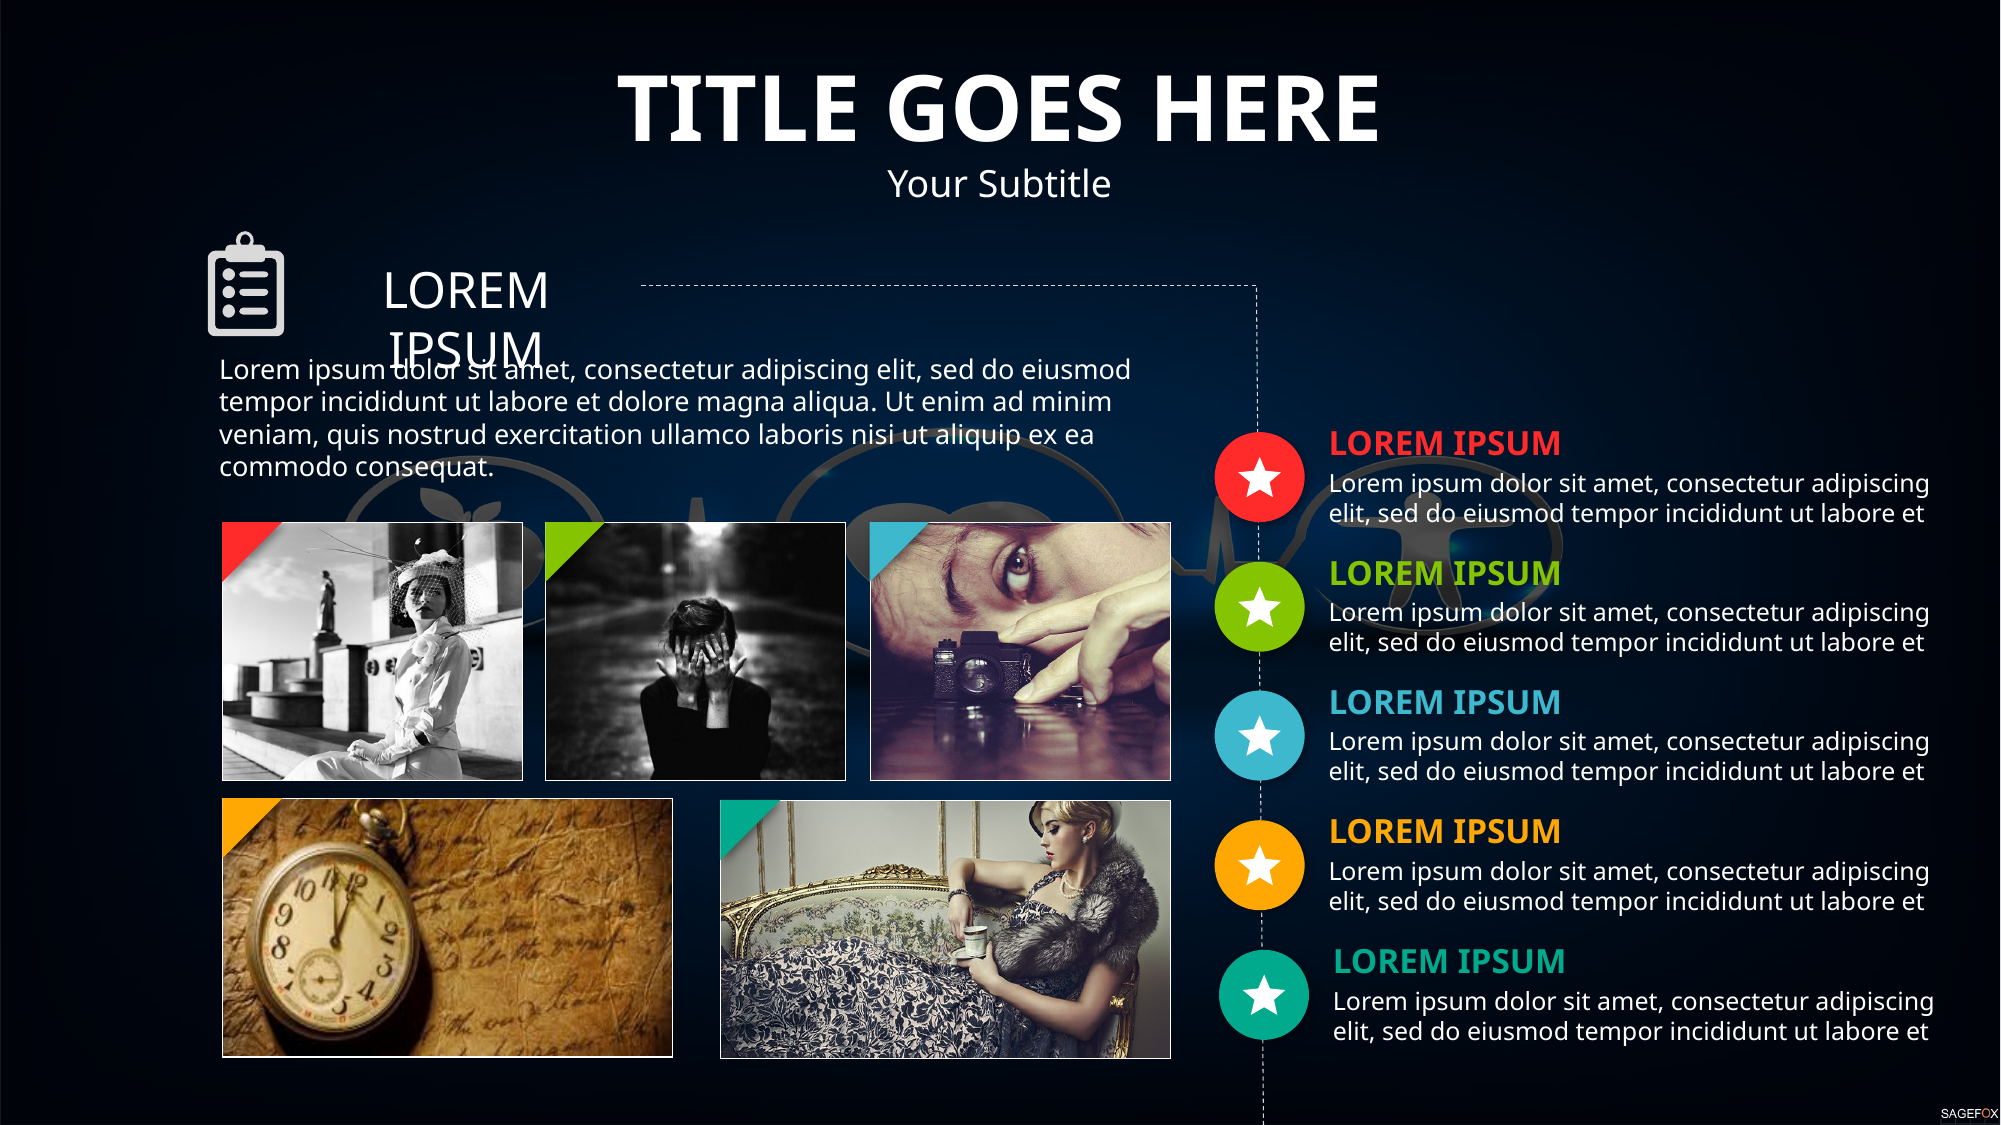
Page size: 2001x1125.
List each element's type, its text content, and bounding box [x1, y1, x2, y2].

text_box LOREM IPSUM Lorem ipsum dolor sit amet, consectetur adipiscing elit, sed do eiusmod tempor incididunt ut labore et [1322, 935, 1958, 1050]
text_box TITLE GOES HERE Your Subtitle [548, 42, 1452, 212]
text_box [544, 521, 608, 585]
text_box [207, 231, 285, 337]
text_box [719, 799, 1171, 1060]
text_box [1256, 287, 1264, 432]
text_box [1214, 432, 1305, 523]
text_box LOREM IPSUM Lorem ipsum dolor sit amet, consectetur adipiscing elit, sed do eiusmod tempor incididunt ut labore et [1318, 546, 1953, 662]
text_box [221, 797, 285, 861]
text_box LOREM IPSUM Lorem ipsum dolor sit amet, consectetur adipiscing elit, sed do eiusmod tempor incididunt ut labore et [1318, 675, 1953, 791]
text_box LOREM IPSUM [292, 250, 642, 344]
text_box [1214, 561, 1305, 652]
text_box [868, 521, 933, 585]
text_box [221, 521, 285, 585]
text_box [545, 521, 847, 782]
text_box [1214, 820, 1305, 911]
text_box LOREM IPSUM Lorem ipsum dolor sit amet, consectetur adipiscing elit, sed do eiusmod tempor incididunt ut labore et [1318, 805, 1953, 921]
text_box LOREM IPSUM Lorem ipsum dolor sit amet, consectetur adipiscing elit, sed do eiusmod tempor incididunt ut labore et [1318, 417, 1953, 533]
text_box [719, 798, 783, 863]
picture [0, 0, 2001, 1125]
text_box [1218, 949, 1309, 1040]
text_box [221, 798, 673, 1058]
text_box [1256, 911, 1264, 949]
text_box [1256, 652, 1264, 690]
text_box [869, 521, 1171, 782]
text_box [1256, 1040, 1264, 1125]
text_box [221, 521, 523, 782]
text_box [1256, 523, 1264, 561]
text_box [1256, 781, 1264, 820]
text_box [1214, 690, 1305, 781]
text_box Lorem ipsum dolor sit amet, consectetur adipiscing elit, sed do eiusmod tempor incididunt ut labore et dolore magna aliqua. Ut enim ad minim veniam, quis nostrud exercitation ullamco laboris nisi ut aliquip ex ea commodo consequat. [204, 344, 1168, 490]
